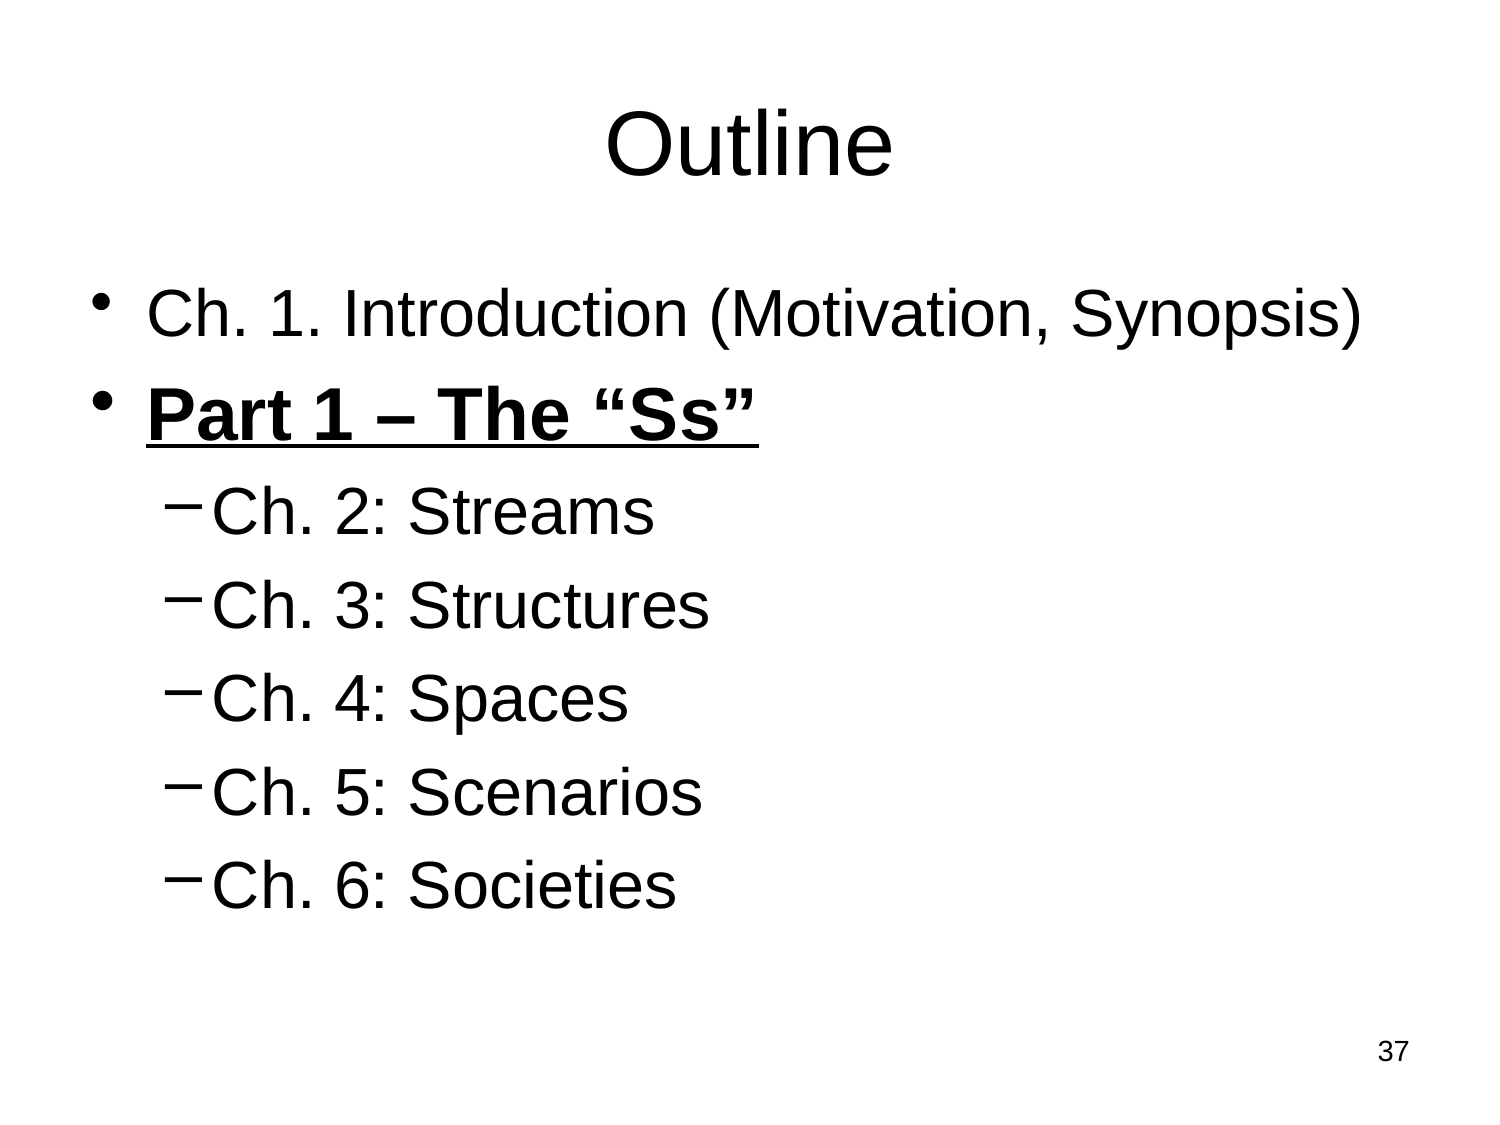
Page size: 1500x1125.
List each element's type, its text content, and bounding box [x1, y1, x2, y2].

list Ch. 1. Introduction (Motivation, Synopsis) Part 1 – The “Ss” Ch. 2: Streams Ch. 3: Structures Ch. 4: Spaces Ch. 5: Scenarios Ch. 6: Societies [74, 262, 1426, 1006]
title Outline [74, 44, 1426, 233]
slide_number 37 [1074, 1024, 1426, 1103]
